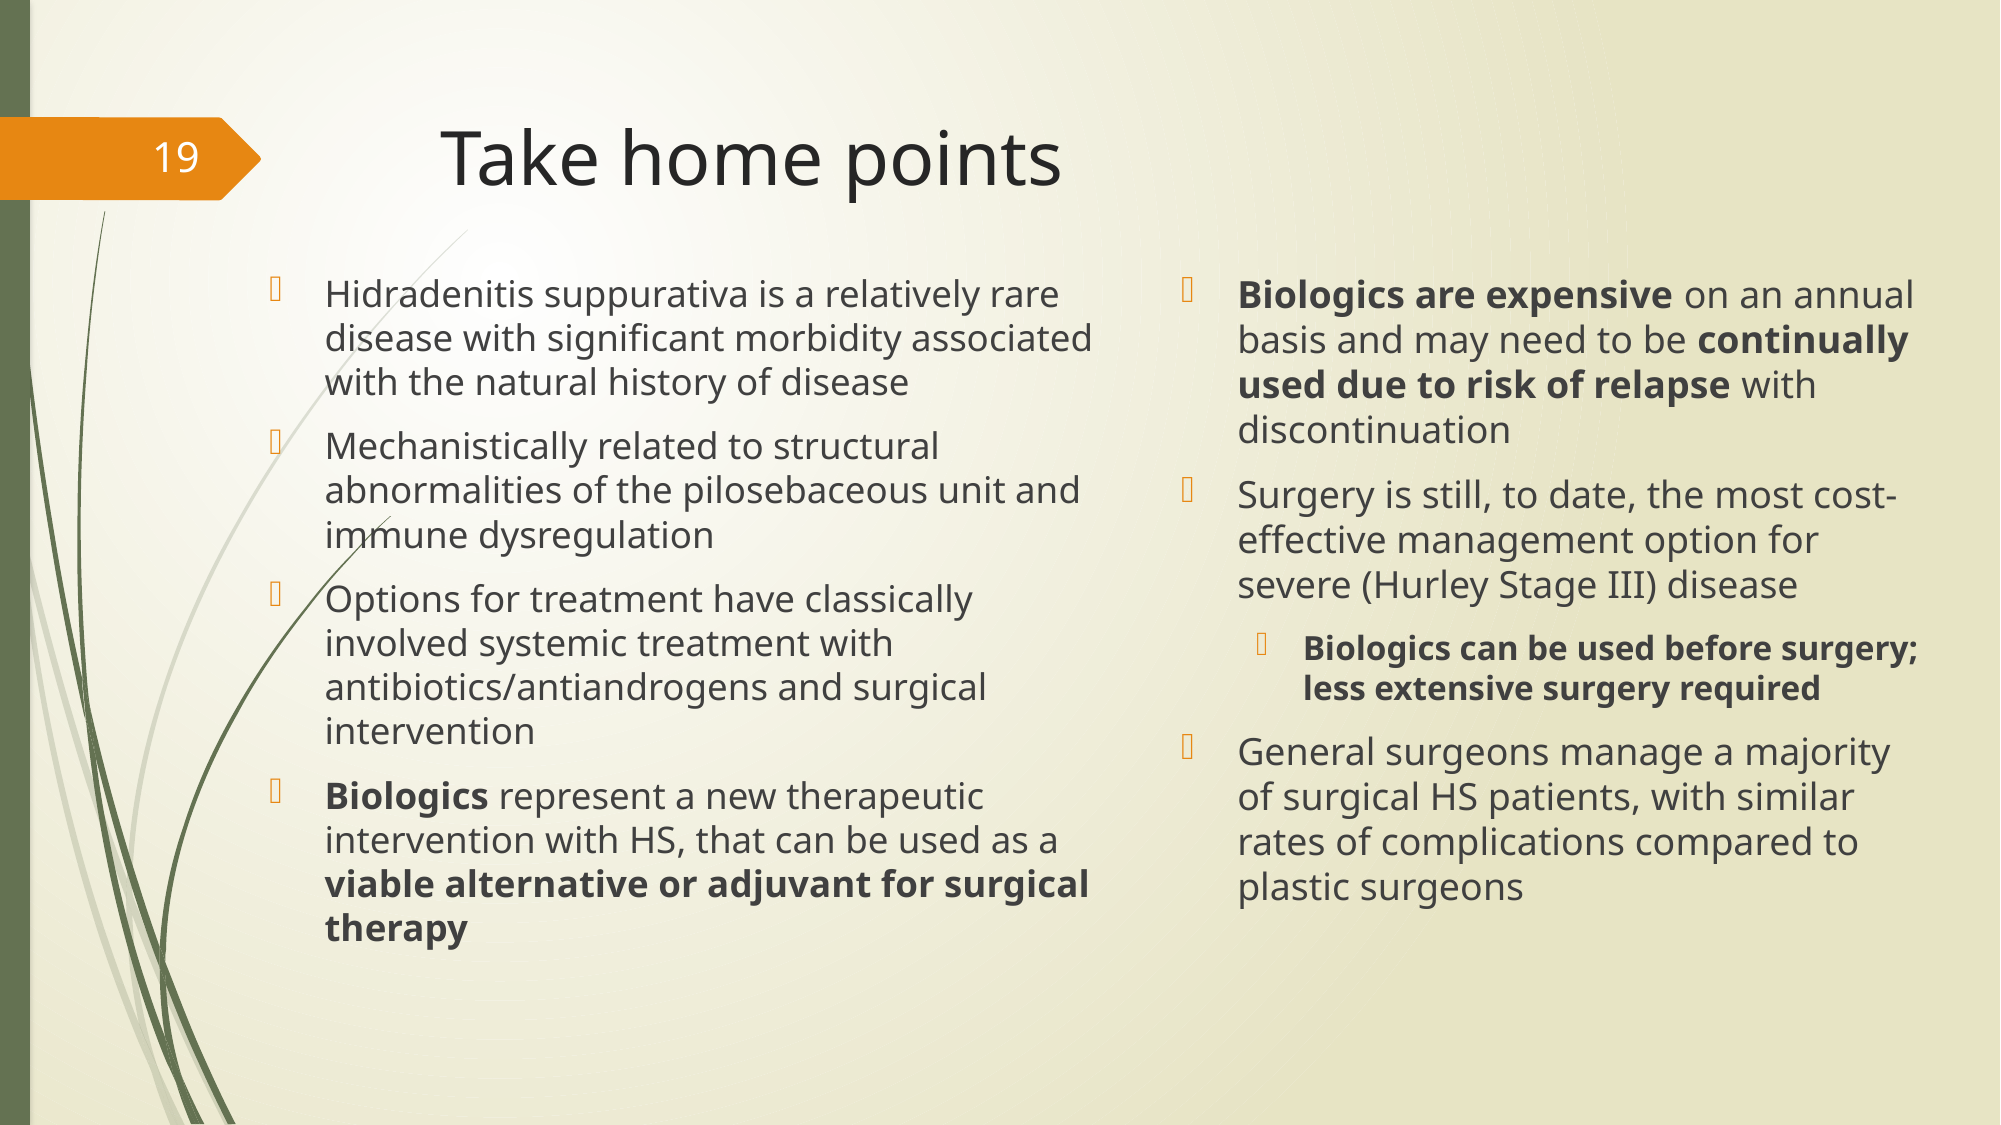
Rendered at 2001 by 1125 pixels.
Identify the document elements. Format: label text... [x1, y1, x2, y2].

list Biologics are expensive on an annual basis and may need to be continually used due to risk of relapse with discontinuation Surgery is still, to date, the most cost-effective management option for severe (Hurley Stage III) disease Biologics can be used before surgery; less extensive surgery required General surgeons manage a majority of surgical HS patients, with similar rates of complications compared to plastic surgeons [1166, 263, 1936, 937]
list Hidradenitis suppurativa is a relatively rare disease with significant morbidity associated with the natural history of disease Mechanistically related to structural abnormalities of the pilosebaceous unit and immune dysregulation Options for treatment have classically involved systemic treatment with antibiotics/antiandrogens and surgical intervention Biologics represent a new therapeutic intervention with HS, that can be used as a viable alternative or adjuvant for surgical therapy [254, 263, 1119, 970]
slide_number 19 [87, 129, 216, 190]
title Take home points [425, 102, 1888, 313]
